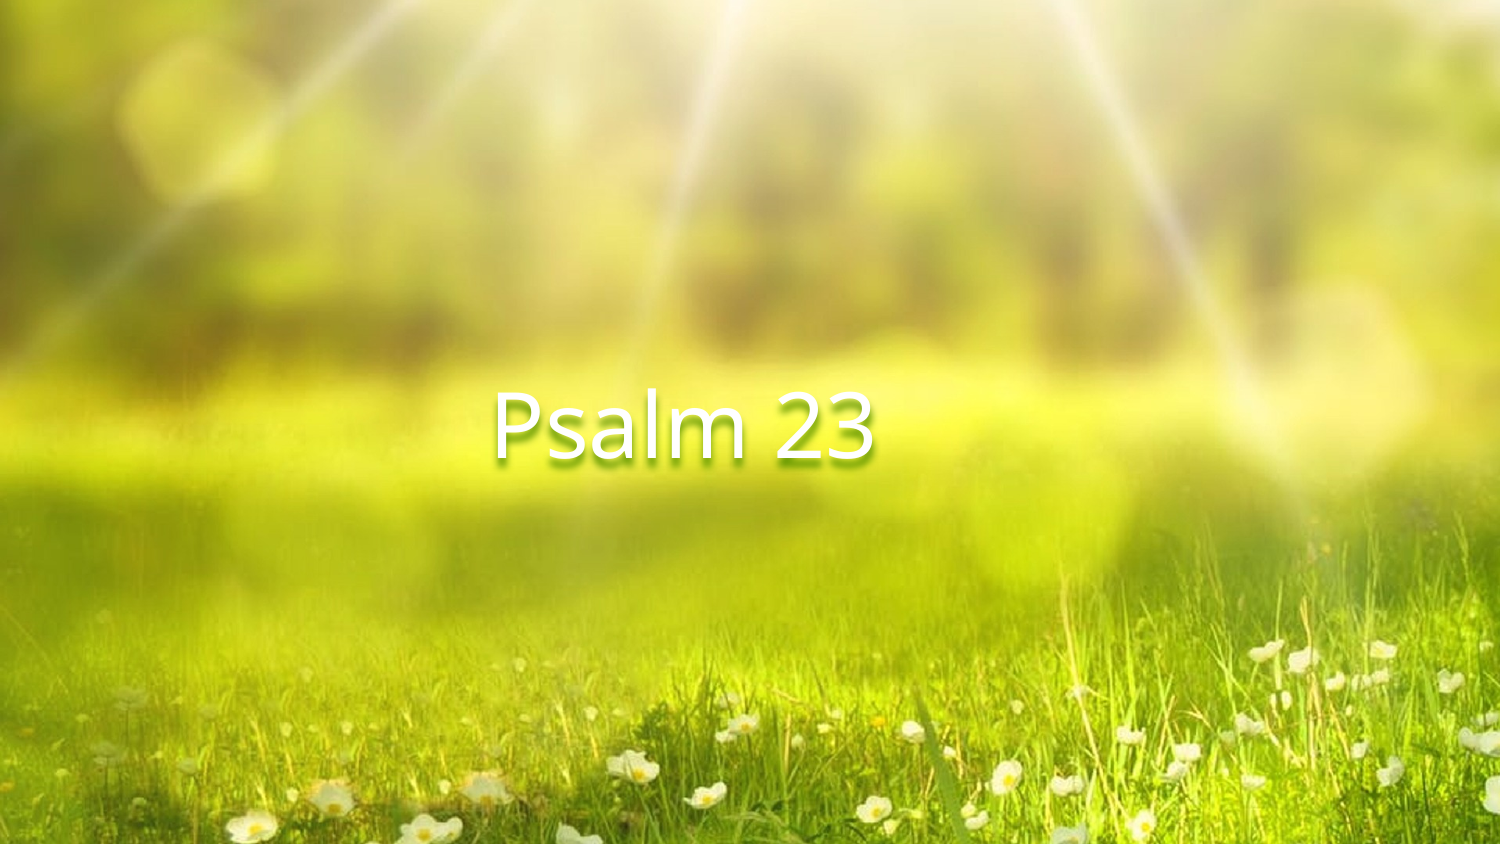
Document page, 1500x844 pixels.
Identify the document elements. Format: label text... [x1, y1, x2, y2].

picture [0, 0, 1500, 844]
text_box Psalm 23 [474, 359, 1013, 484]
